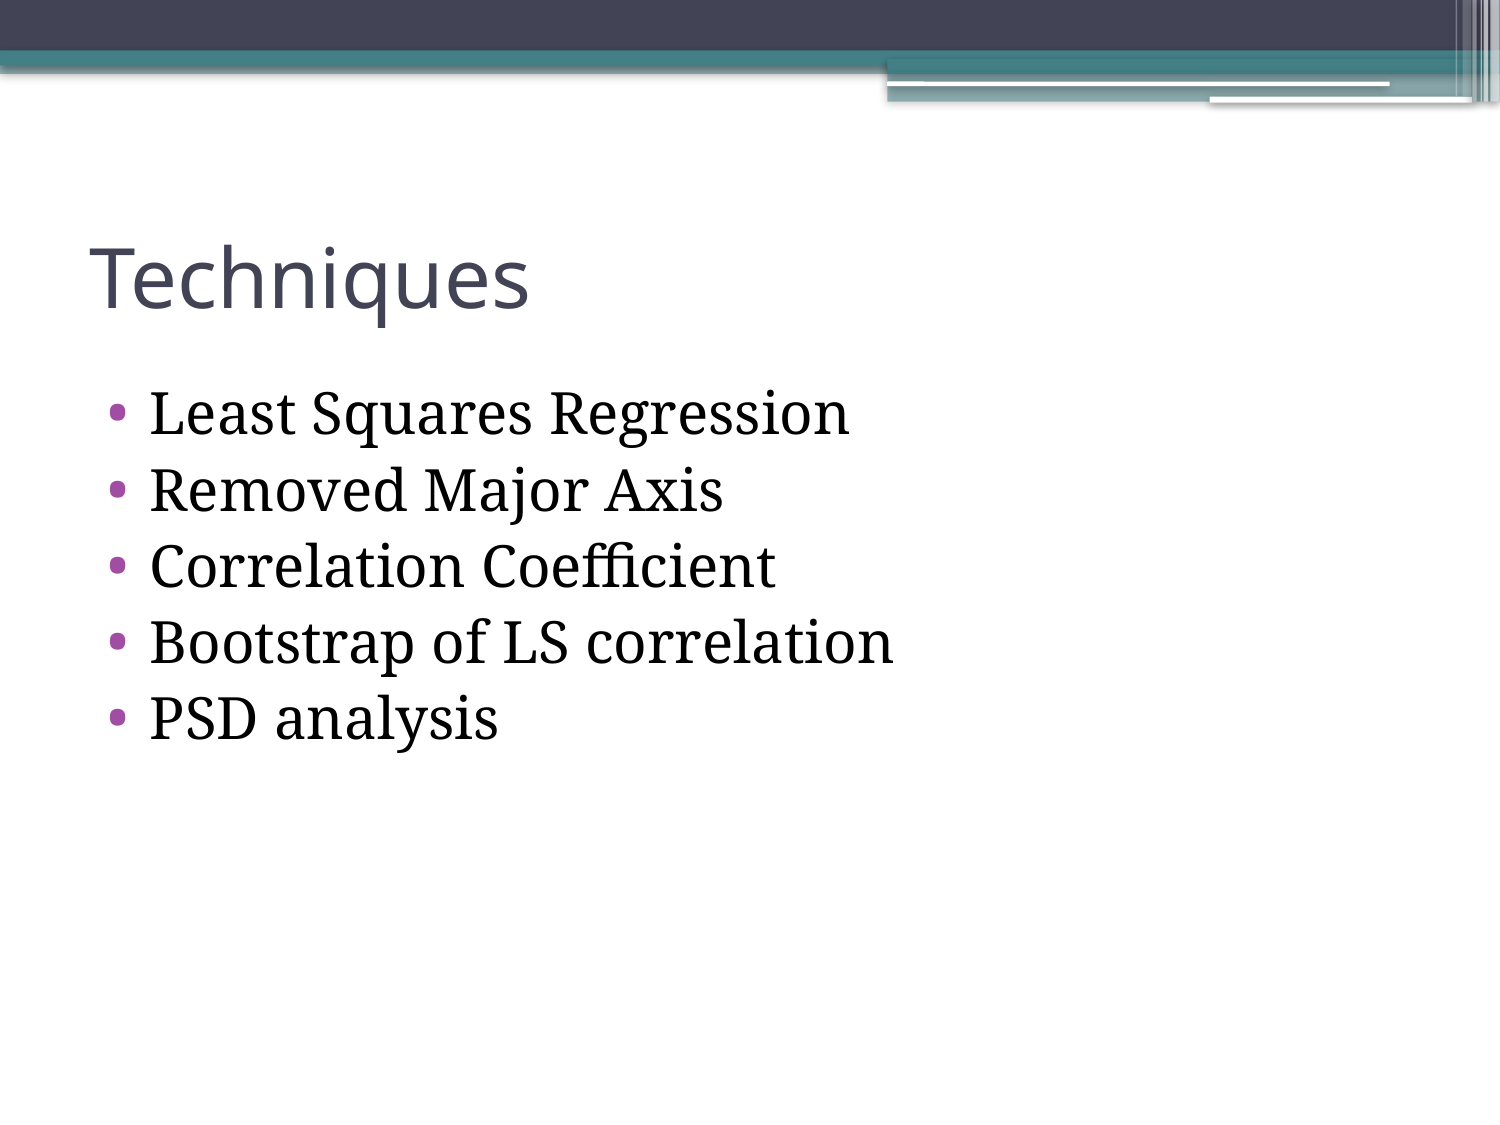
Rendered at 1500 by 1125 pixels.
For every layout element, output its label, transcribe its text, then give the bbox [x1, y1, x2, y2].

title Techniques [75, 187, 1425, 363]
list Least Squares Regression Removed Major Axis Correlation Coefficient Bootstrap of LS correlation PSD analysis [75, 368, 1425, 1079]
